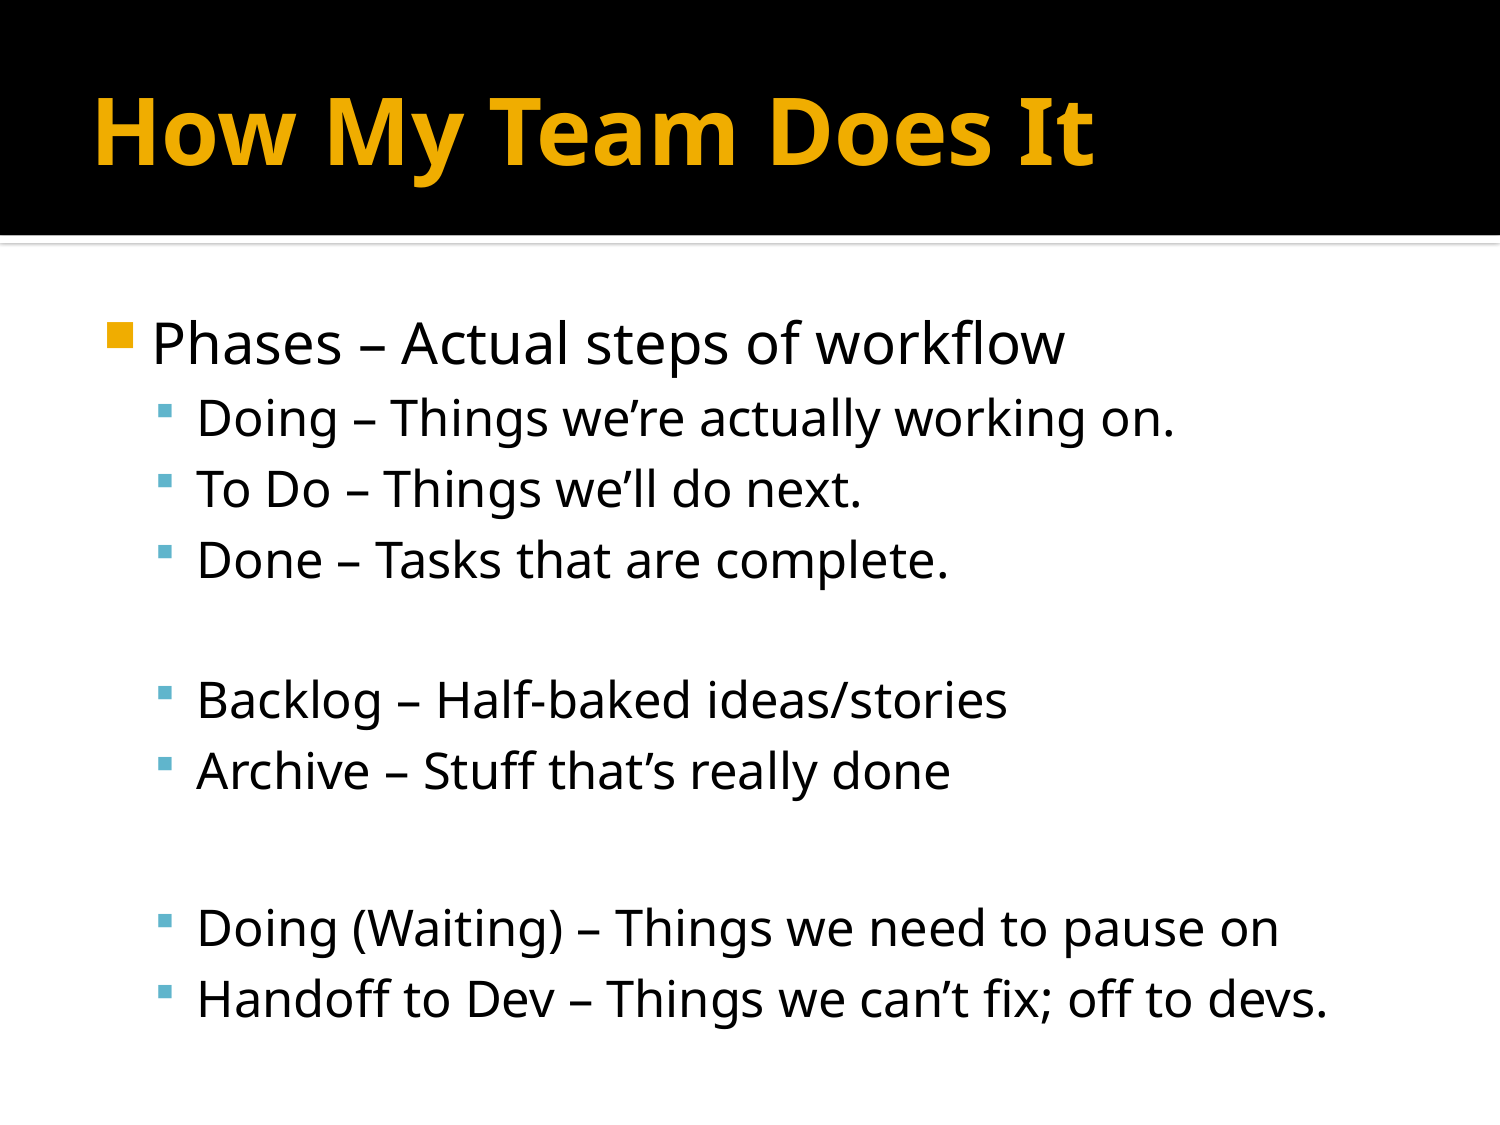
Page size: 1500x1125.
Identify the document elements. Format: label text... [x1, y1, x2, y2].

title How My Team Does It [75, 25, 1425, 231]
list Phases – Actual steps of workflow Doing – Things we’re actually working on. To Do – Things we’ll do next. Done – Tasks that are complete. Backlog – Half-baked ideas/stories Archive – Stuff that’s really done Doing (Waiting) – Things we need to pause on Handoff to Dev – Things we can’t fix; off to devs. [75, 291, 1425, 1050]
